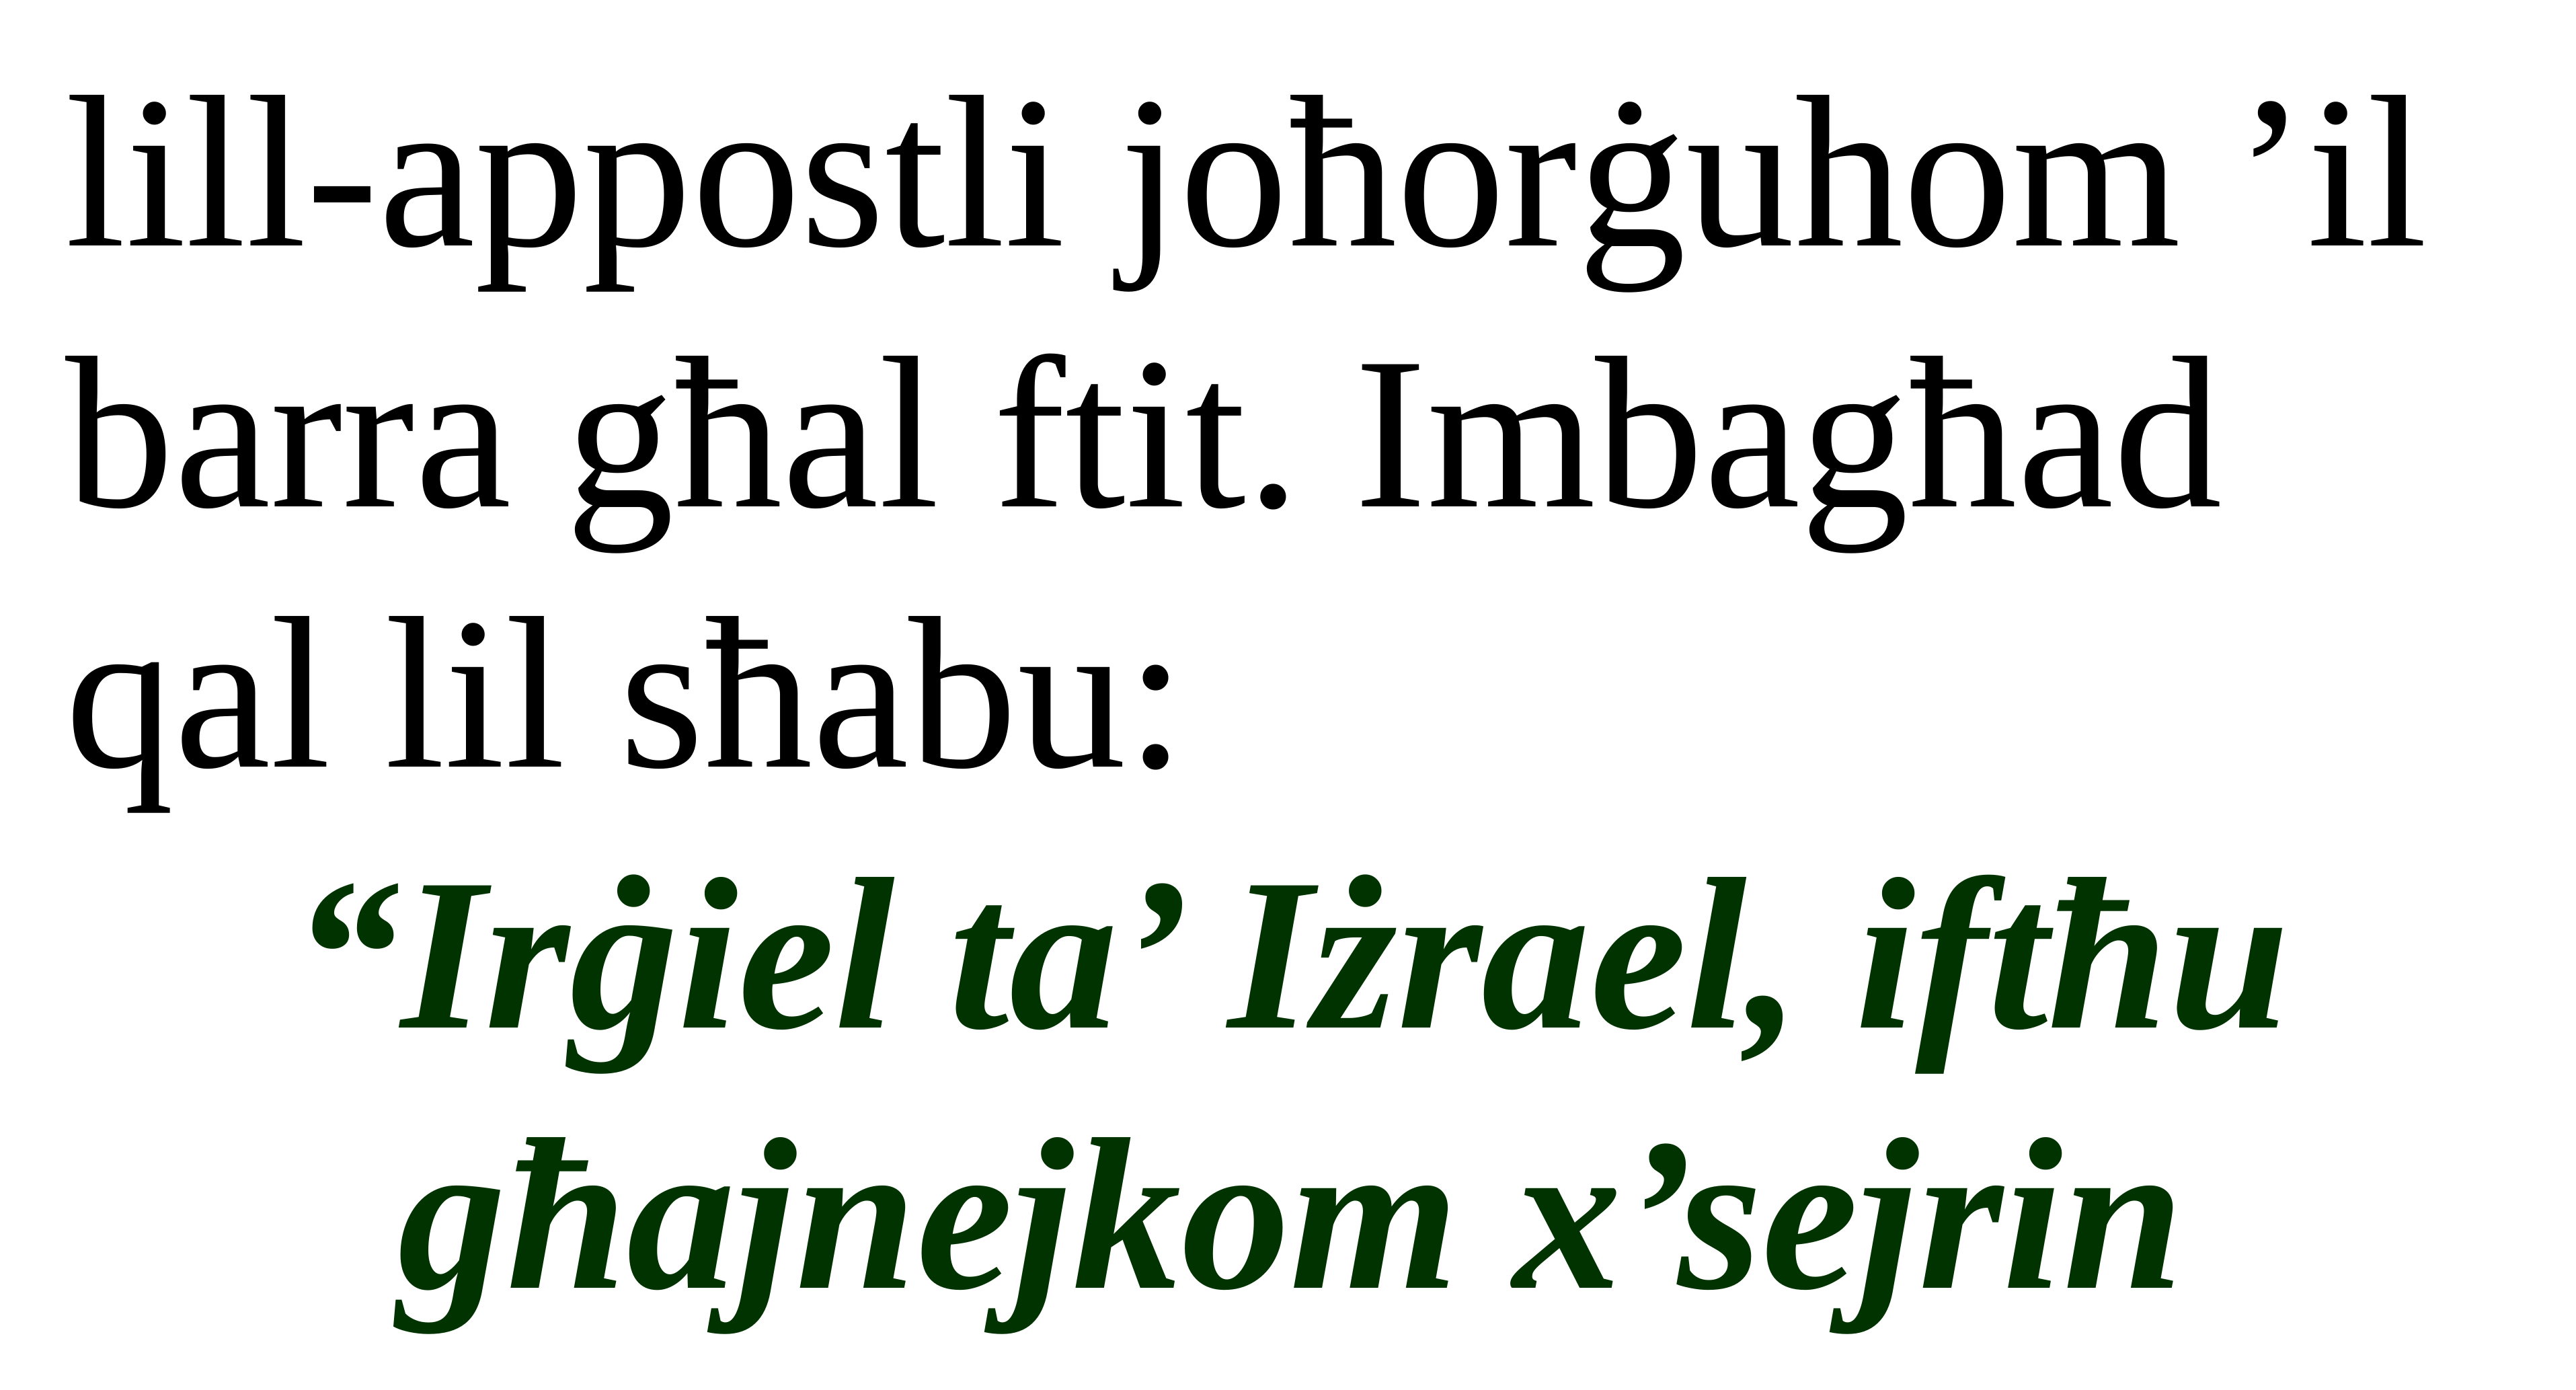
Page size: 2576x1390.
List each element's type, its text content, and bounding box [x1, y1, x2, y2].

text_box lill-appostli joħorġuhom ’il barra għal ftit. Imbagħad qal lil sħabu: “Irġiel ta’ Iżrael, iftħu għajnejkom x’sejrin [42, 17, 2541, 1343]
